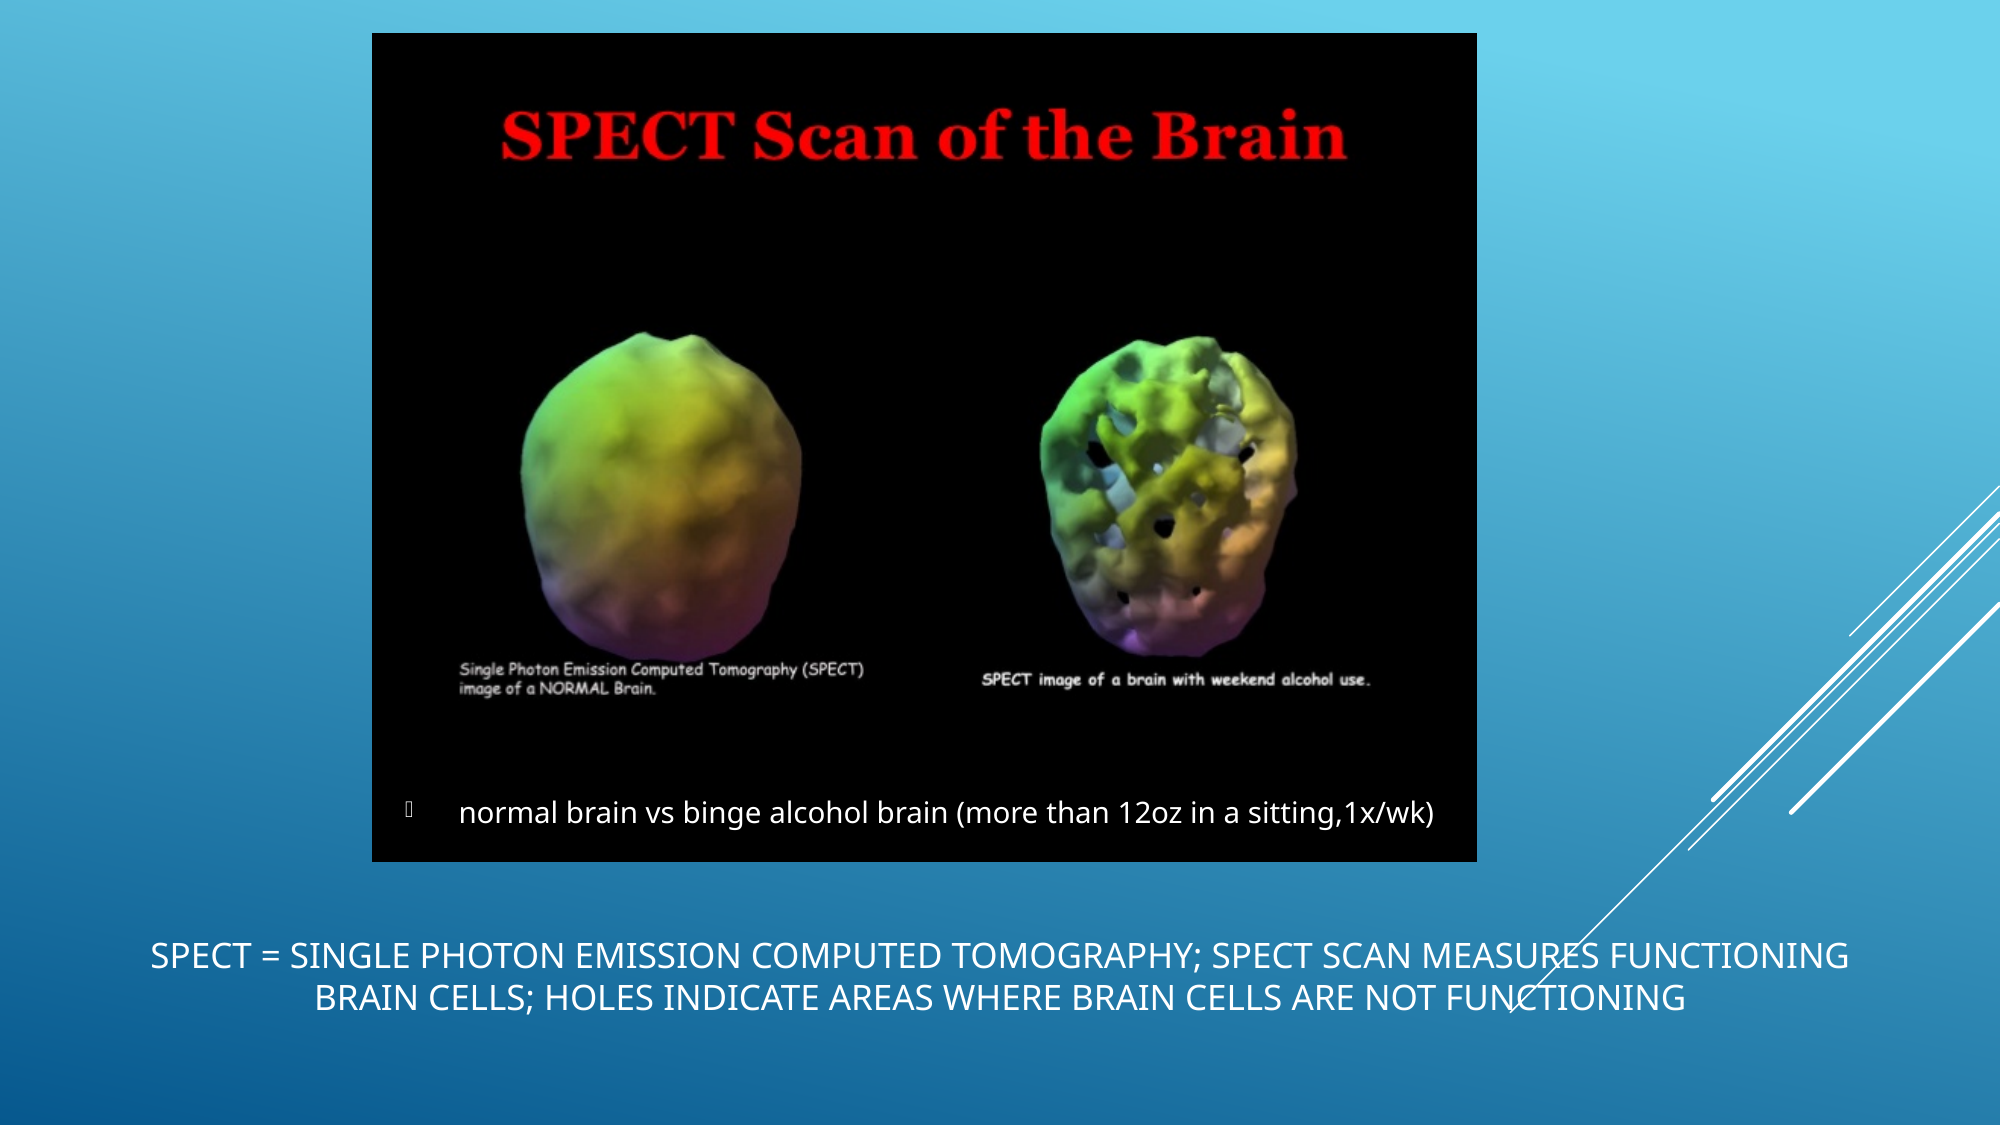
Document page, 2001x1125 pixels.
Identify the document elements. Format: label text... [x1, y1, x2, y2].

title SPECT = single photon emission computed tomography; spect scan measures functioning brain cells; holes indicate areas where brain cells are not functioning [82, 849, 1918, 1026]
picture [371, 32, 1477, 862]
